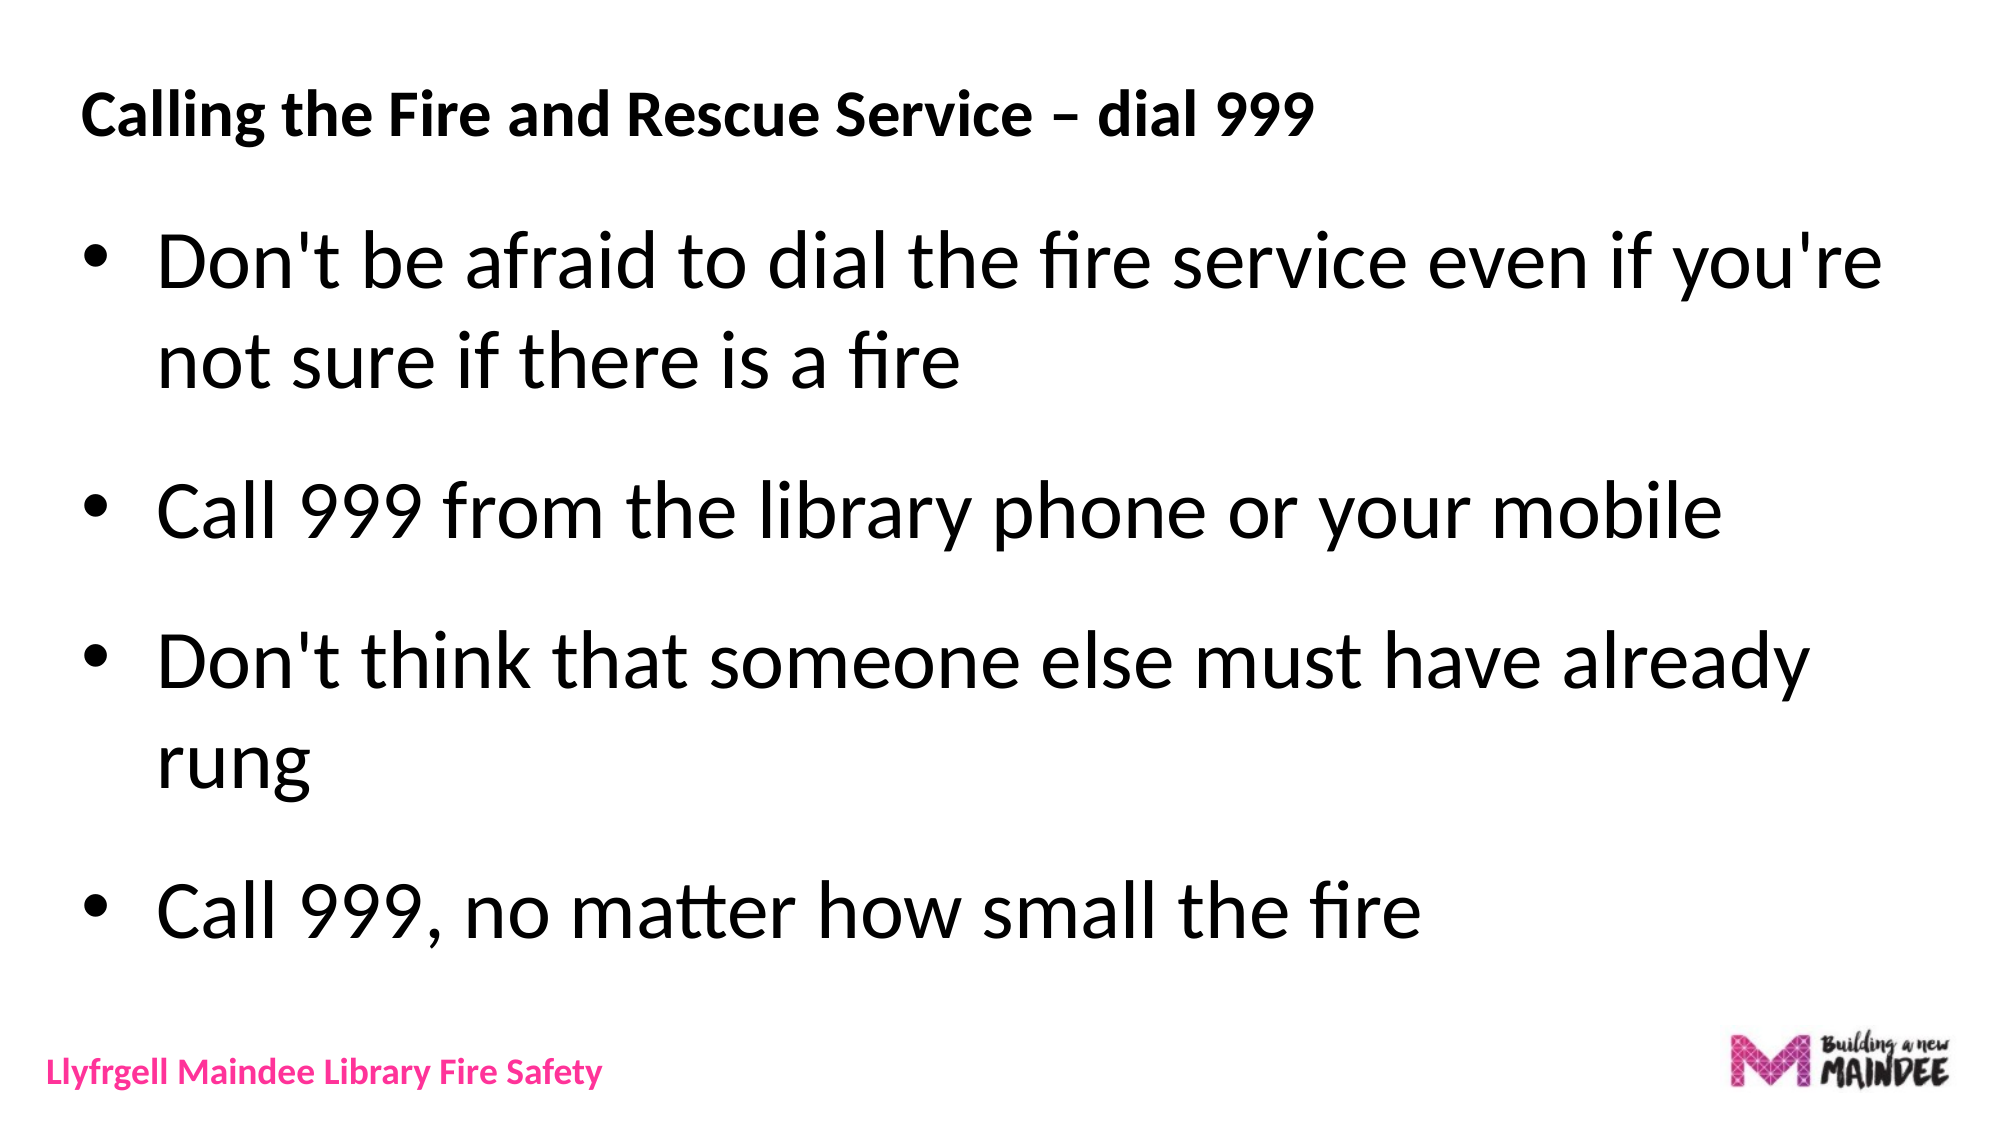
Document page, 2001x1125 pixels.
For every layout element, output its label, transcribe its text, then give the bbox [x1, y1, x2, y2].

picture [1720, 1025, 1963, 1093]
text_box Don't be afraid to dial the fire service even if you're not sure if there is a fire Call 999 from the library phone or your mobile Don't think that someone else must have already rung Call 999, no matter how small the fire [66, 197, 1905, 963]
text_box Calling the Fire and Rescue Service – dial 999 [66, 62, 1355, 197]
